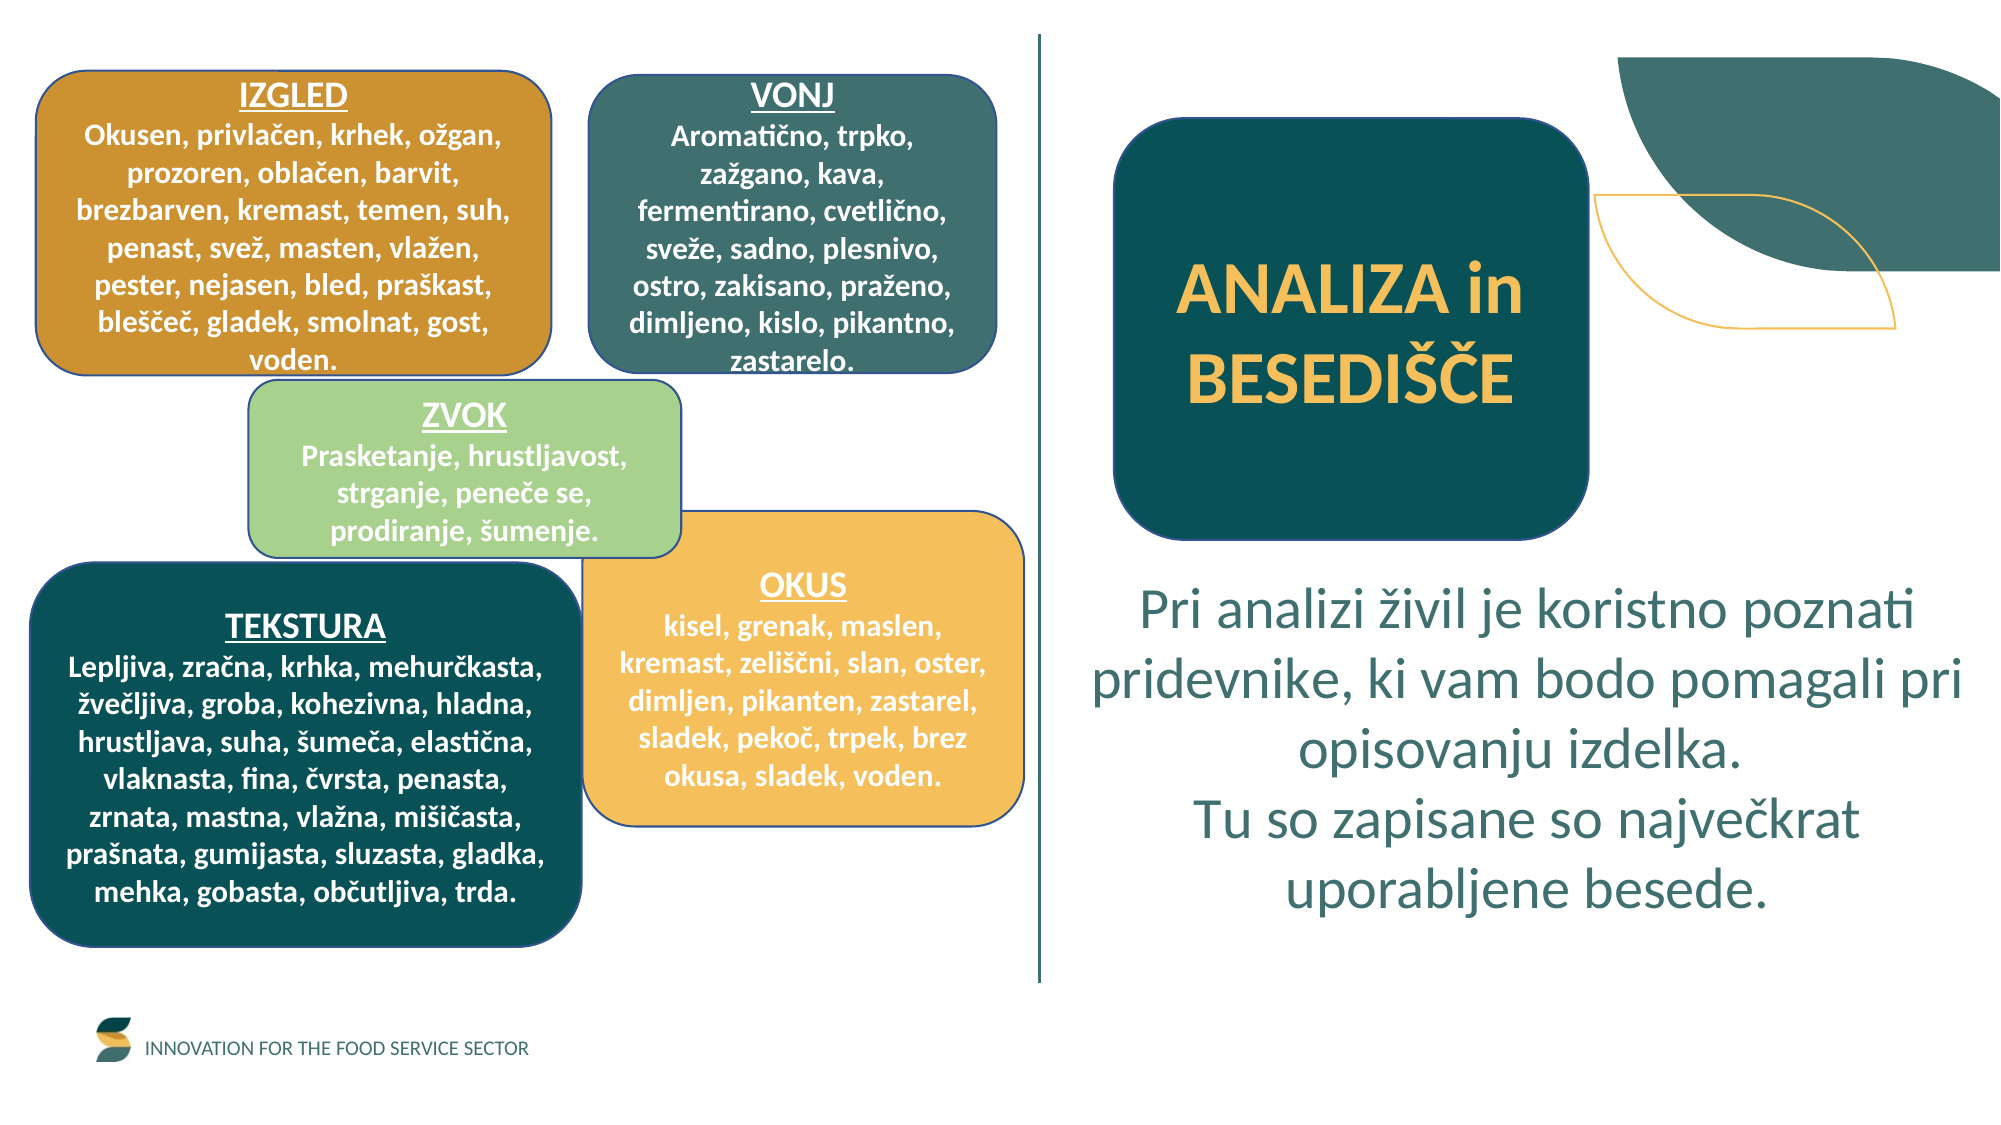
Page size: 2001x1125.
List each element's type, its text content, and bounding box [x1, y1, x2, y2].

text_box ANALIZA in BESEDIŠČE [1112, 117, 1590, 541]
text_box Pri analizi živil je koristno poznati pridevnike, ki vam bodo pomagali pri opisovanju izdelka. Tu so zapisane so največkrat uporabljene besede. [1076, 562, 1979, 928]
text_box TEKSTURA Lepljiva, zračna, krhka, mehurčkasta, žvečljiva, groba, kohezivna, hladna, hrustljava, suha, šumeča, elastična, vlaknasta, fina, čvrsta, penasta, zrnata, mastna, vlažna, mišičasta, prašnata, gumijasta, sluzasta, gladka, mehka, gobasta, občutljiva, trda. [28, 561, 583, 948]
text_box IZGLED Okusen, privlačen, krhek, ožgan, prozoren, oblačen, barvit, brezbarven, kremast, temen, suh, penast, svež, masten, vlažen, pester, nejasen, bled, praškast, bleščeč, gladek, smolnat, gost, voden. [34, 69, 553, 377]
picture [96, 1017, 131, 1062]
text_box FLAVOUR OKUS kisel, grenak, maslen, kremast, zeliščni, slan, oster, dimljen, pikanten, zastarel, sladek, pekoč, trpek, brez okusa, sladek, voden. [581, 509, 1026, 828]
text_box VONJ Aromatično, trpko, zažgano, kava, fermentirano, cvetlično, sveže, sadno, plesnivo, ostro, zakisano, praženo, dimljeno, kislo, pikantno, zastarelo. [587, 73, 998, 375]
text_box ZVOK Prasketanje, hrustljavost, strganje, peneče se, prodiranje, šumenje. [247, 378, 683, 559]
